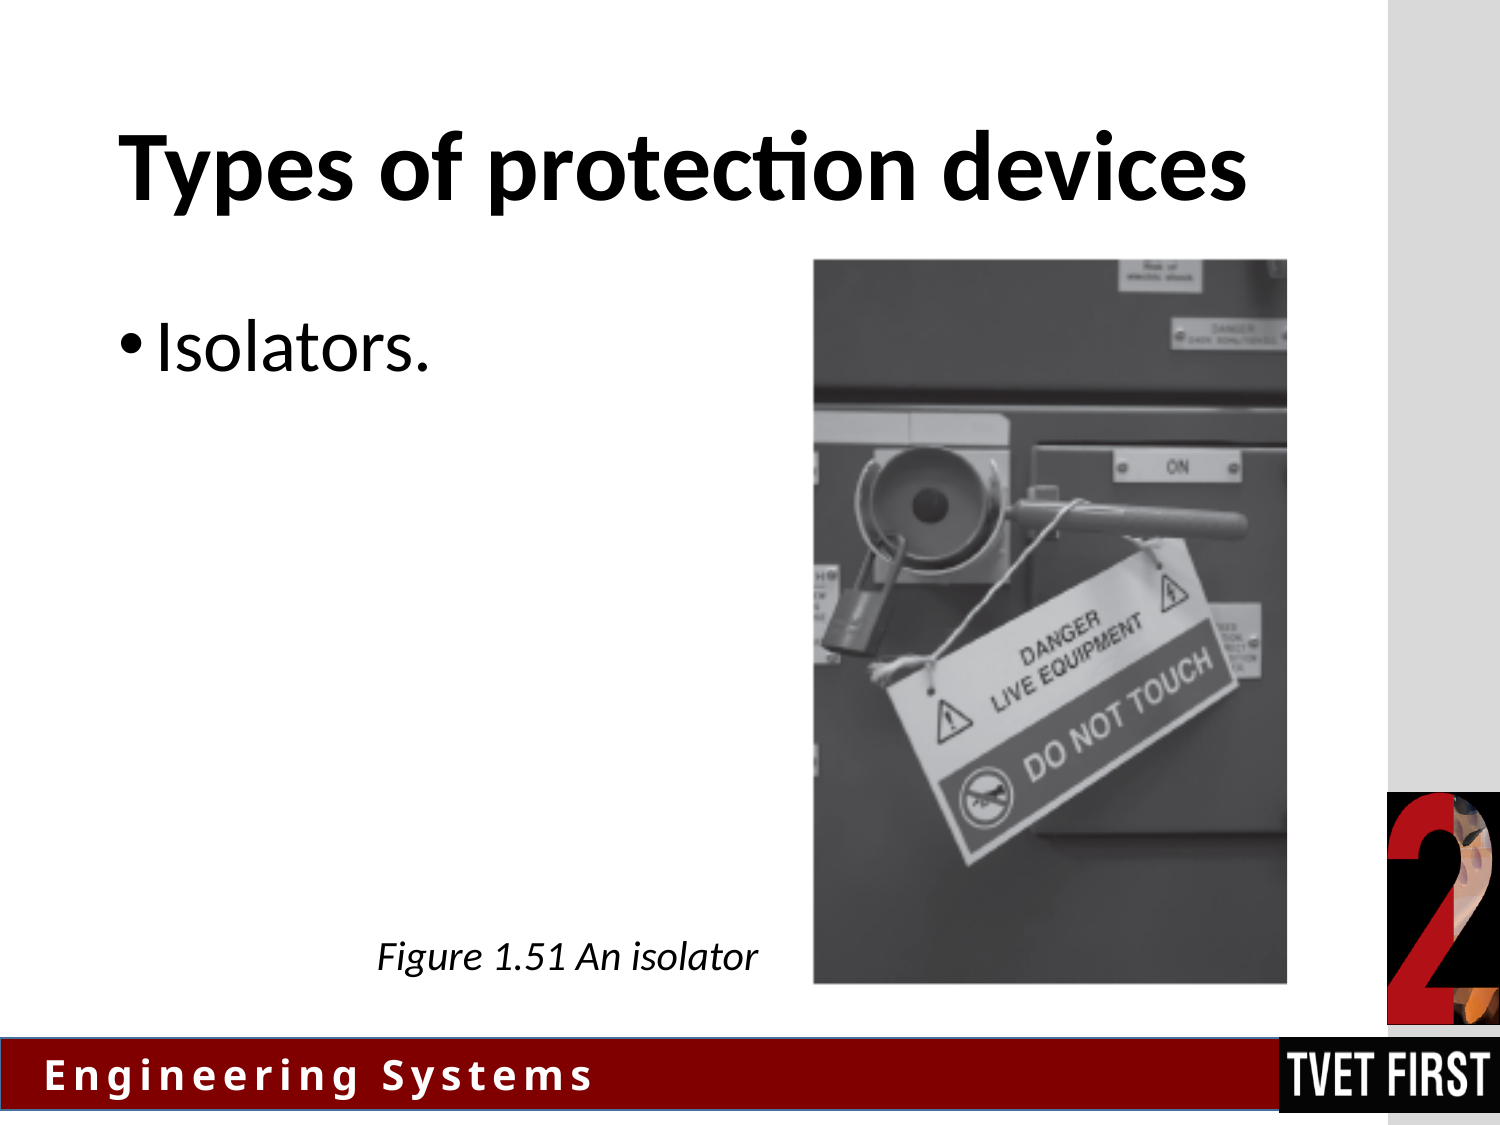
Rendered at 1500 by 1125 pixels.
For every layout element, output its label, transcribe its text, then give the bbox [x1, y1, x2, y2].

picture [1279, 1037, 1500, 1113]
list Isolators. [103, 299, 1370, 1014]
picture [1387, 792, 1500, 1025]
title Types of protection devices [103, 59, 1370, 278]
picture [808, 255, 1288, 987]
text_box Figure 1.51 An isolator [312, 921, 774, 986]
